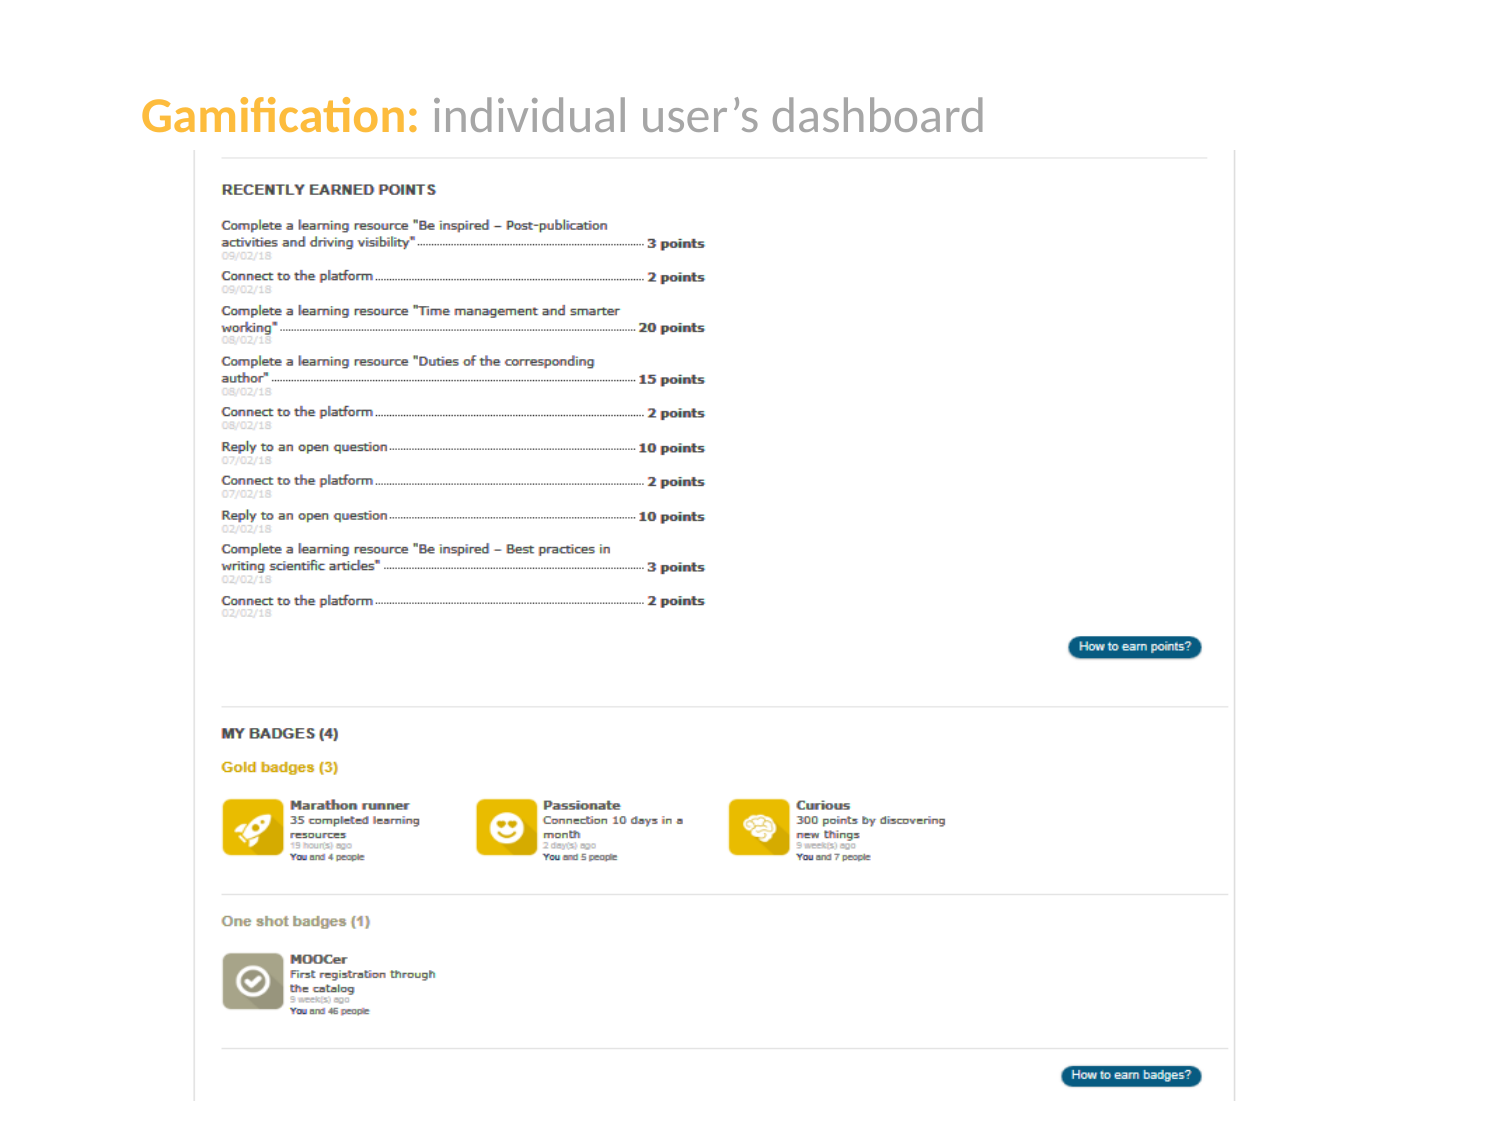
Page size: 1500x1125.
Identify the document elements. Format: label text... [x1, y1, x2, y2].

picture [137, 150, 1276, 1101]
text_box Gamification: individual user’s dashboard [126, 74, 1177, 150]
